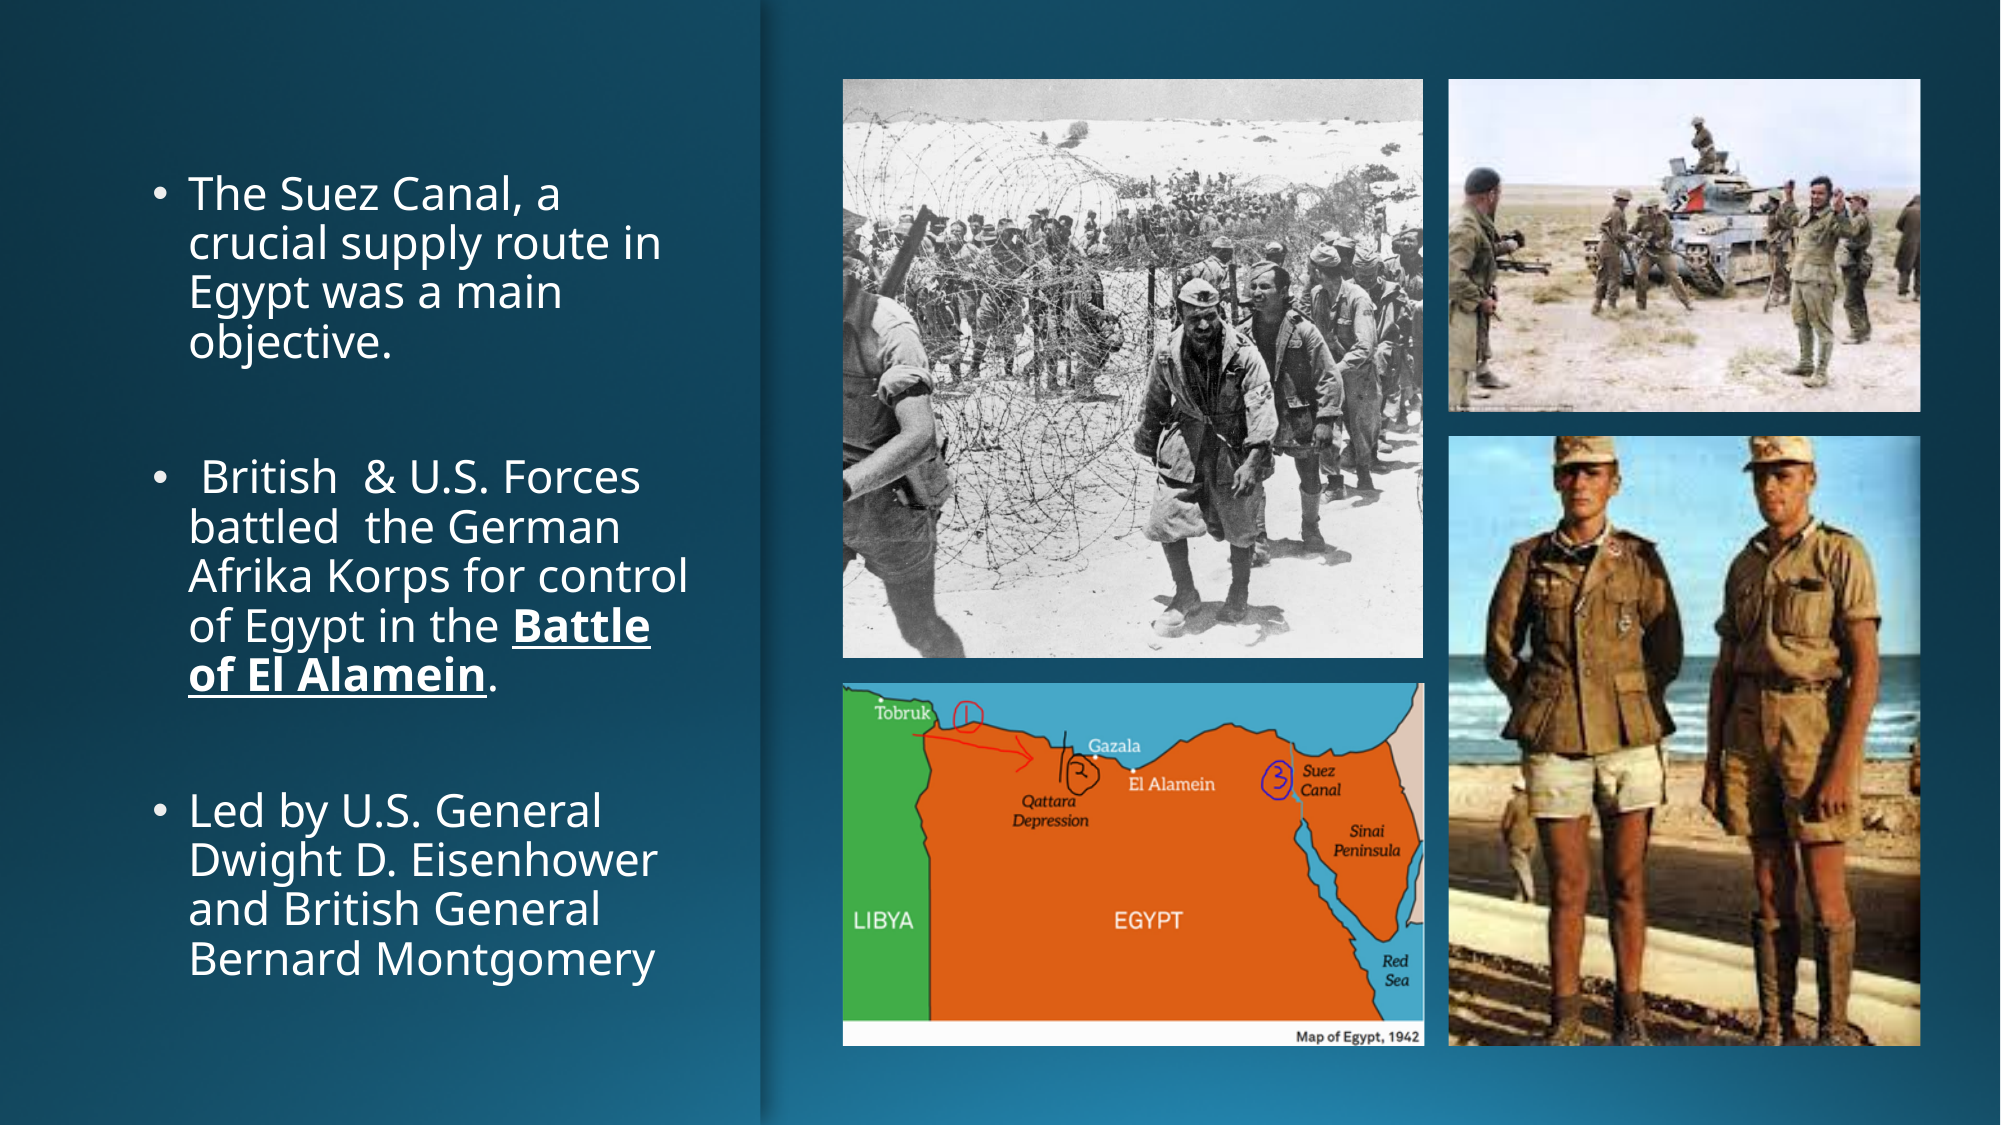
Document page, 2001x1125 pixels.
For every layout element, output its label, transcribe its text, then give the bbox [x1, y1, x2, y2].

picture [761, 0, 2001, 1125]
text_box [0, 0, 761, 1125]
list The Suez Canal, a crucial supply route in Egypt was a main objective. British & U.S. Forces battled the German Afrika Korps for control of Egypt in the Battle of El Alamein. Led by U.S. General Dwight D. Eisenhower and British General Bernard Montgomery [137, 163, 709, 1046]
